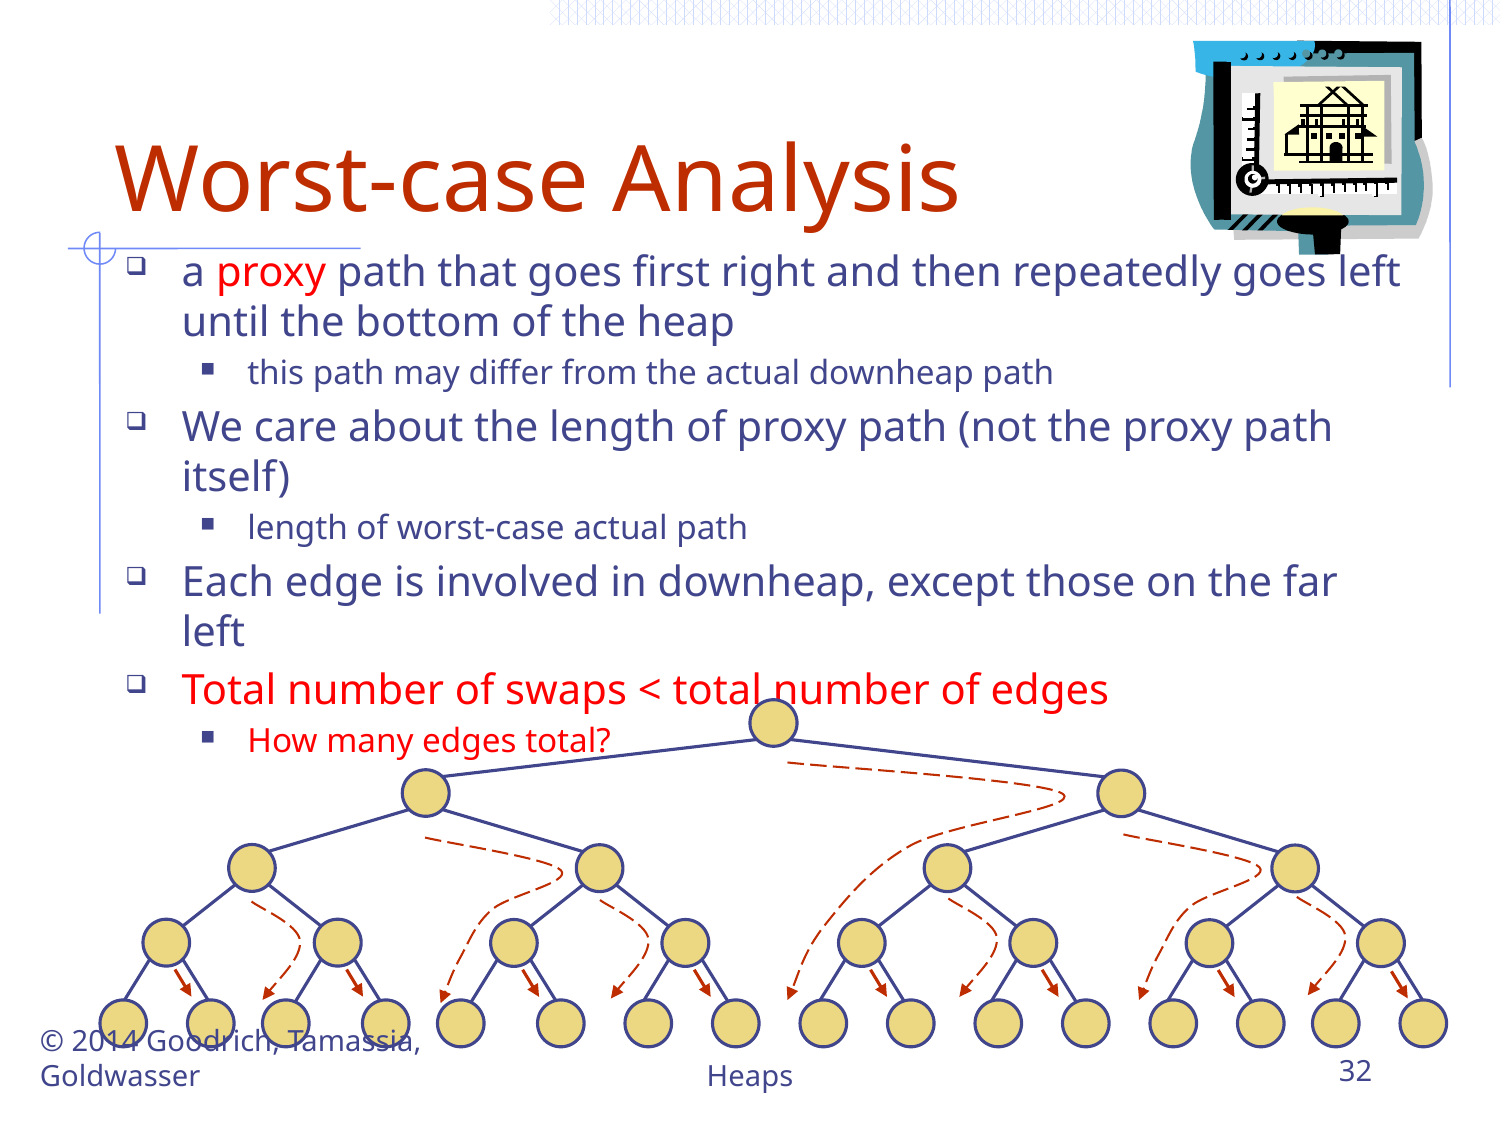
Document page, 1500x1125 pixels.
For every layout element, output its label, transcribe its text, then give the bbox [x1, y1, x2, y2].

slide_number 32 [1074, 1024, 1388, 1101]
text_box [182, 885, 236, 925]
text_box [1271, 845, 1319, 892]
text_box [661, 919, 709, 967]
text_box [1311, 886, 1365, 926]
title Worst-case Analysis [99, 50, 1182, 238]
text_box [362, 999, 410, 1024]
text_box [1217, 969, 1235, 998]
text_box [624, 1002, 672, 1047]
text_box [701, 960, 729, 1003]
text_box [262, 999, 310, 1024]
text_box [1137, 811, 1279, 851]
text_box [1391, 971, 1408, 999]
text_box [599, 899, 649, 999]
text_box [251, 901, 301, 1000]
text_box [228, 844, 276, 892]
text_box [402, 769, 450, 817]
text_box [442, 740, 758, 776]
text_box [442, 810, 584, 851]
text_box [537, 999, 585, 1024]
text_box [576, 844, 623, 892]
text_box [1149, 1003, 1197, 1047]
text_box [924, 844, 971, 892]
text_box [838, 919, 886, 967]
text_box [530, 886, 584, 925]
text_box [1049, 960, 1077, 1003]
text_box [990, 960, 1017, 1003]
text_box [1009, 919, 1057, 967]
text_box [1296, 896, 1346, 996]
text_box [268, 810, 410, 850]
text_box [1123, 834, 1261, 1000]
text_box [142, 919, 190, 967]
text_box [789, 740, 1105, 776]
text_box [1186, 919, 1233, 967]
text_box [174, 969, 192, 997]
text_box [1097, 770, 1145, 817]
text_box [642, 960, 670, 1003]
text_box [1312, 1000, 1360, 1047]
text_box [187, 1000, 235, 1024]
text_box [887, 999, 935, 1047]
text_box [615, 886, 669, 925]
slide_number © 2014 Goodrich, Tamassia, Goldwasser [24, 1024, 588, 1101]
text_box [818, 960, 846, 1003]
footer Heaps [588, 1024, 988, 1101]
text_box [948, 898, 998, 997]
text_box [314, 919, 362, 967]
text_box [963, 886, 1017, 925]
text_box [975, 1004, 1022, 1047]
text_box [712, 999, 760, 1047]
text_box [800, 1002, 847, 1047]
text_box [1357, 919, 1405, 967]
text_box [1062, 999, 1110, 1047]
text_box [99, 1000, 147, 1024]
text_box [295, 960, 322, 1002]
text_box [123, 960, 150, 1002]
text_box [182, 960, 210, 1002]
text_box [870, 969, 888, 998]
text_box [1338, 961, 1365, 1003]
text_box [1397, 961, 1425, 1003]
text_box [878, 886, 932, 925]
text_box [522, 969, 540, 998]
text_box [693, 969, 711, 998]
text_box [786, 782, 1065, 1000]
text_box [963, 811, 1105, 851]
text_box [1237, 999, 1285, 1047]
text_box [1225, 961, 1253, 1003]
list a proxy path that goes first right and then repeatedly goes left until the bottom of the heap this path may differ from the actual downheap path We care about the length of proxy path (not the proxy path itself) length of worst-case actual path Each edge is involved in downheap, except those on the far left Total number of swaps < total number of edges How many edges total? [110, 237, 1423, 700]
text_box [1187, 37, 1437, 259]
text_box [530, 960, 557, 1003]
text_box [1166, 961, 1194, 1003]
text_box [1400, 1000, 1447, 1047]
text_box [490, 919, 538, 967]
text_box [424, 837, 563, 1004]
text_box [354, 960, 381, 1002]
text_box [1041, 969, 1059, 998]
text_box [1225, 886, 1279, 926]
text_box [437, 999, 485, 1024]
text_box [268, 885, 322, 925]
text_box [470, 960, 498, 1003]
text_box [749, 699, 798, 747]
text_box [346, 969, 364, 997]
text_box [878, 960, 905, 1003]
